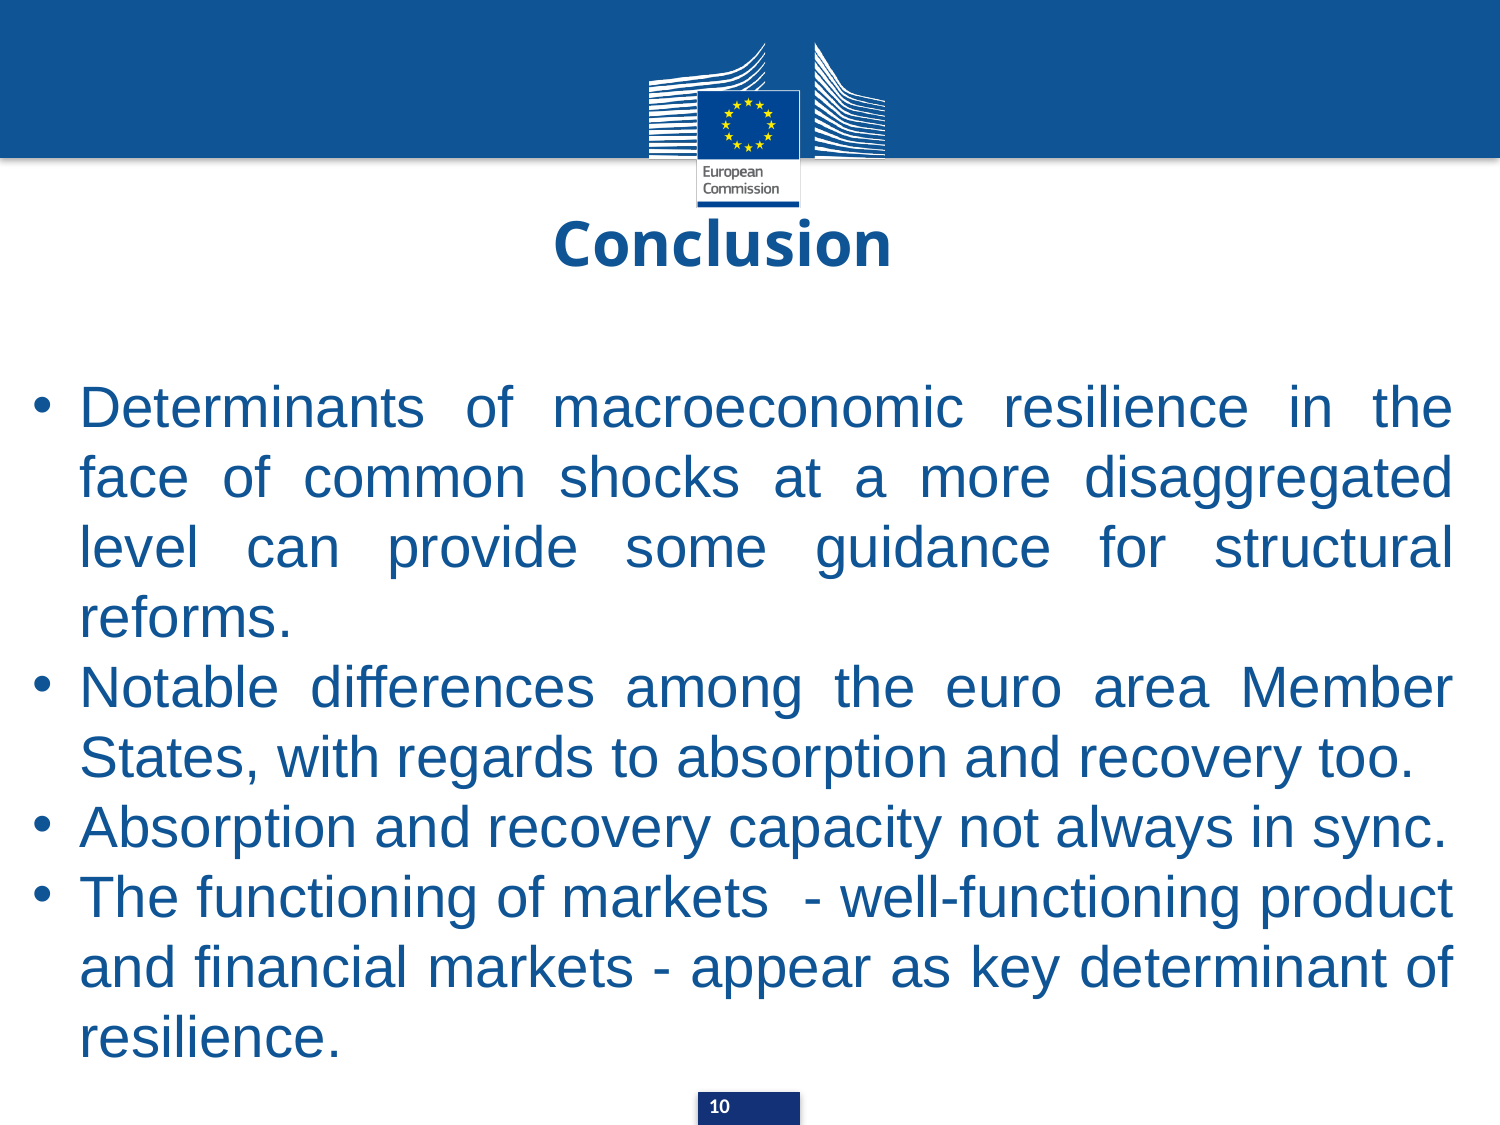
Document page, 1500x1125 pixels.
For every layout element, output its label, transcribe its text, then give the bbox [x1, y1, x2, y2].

text_box Determinants of macroeconomic resilience in the face of common shocks at a more disaggregated level can provide some guidance for structural reforms. Notable differences among the euro area Member States, with regards to absorption and recovery too. Absorption and recovery capacity not always in sync. The functioning of markets - well-functioning product and financial markets - appear as key determinant of resilience. [17, 361, 1471, 1077]
picture [649, 42, 885, 196]
text_box Conclusion [0, 196, 1500, 350]
text_box 10 [694, 1085, 813, 1125]
